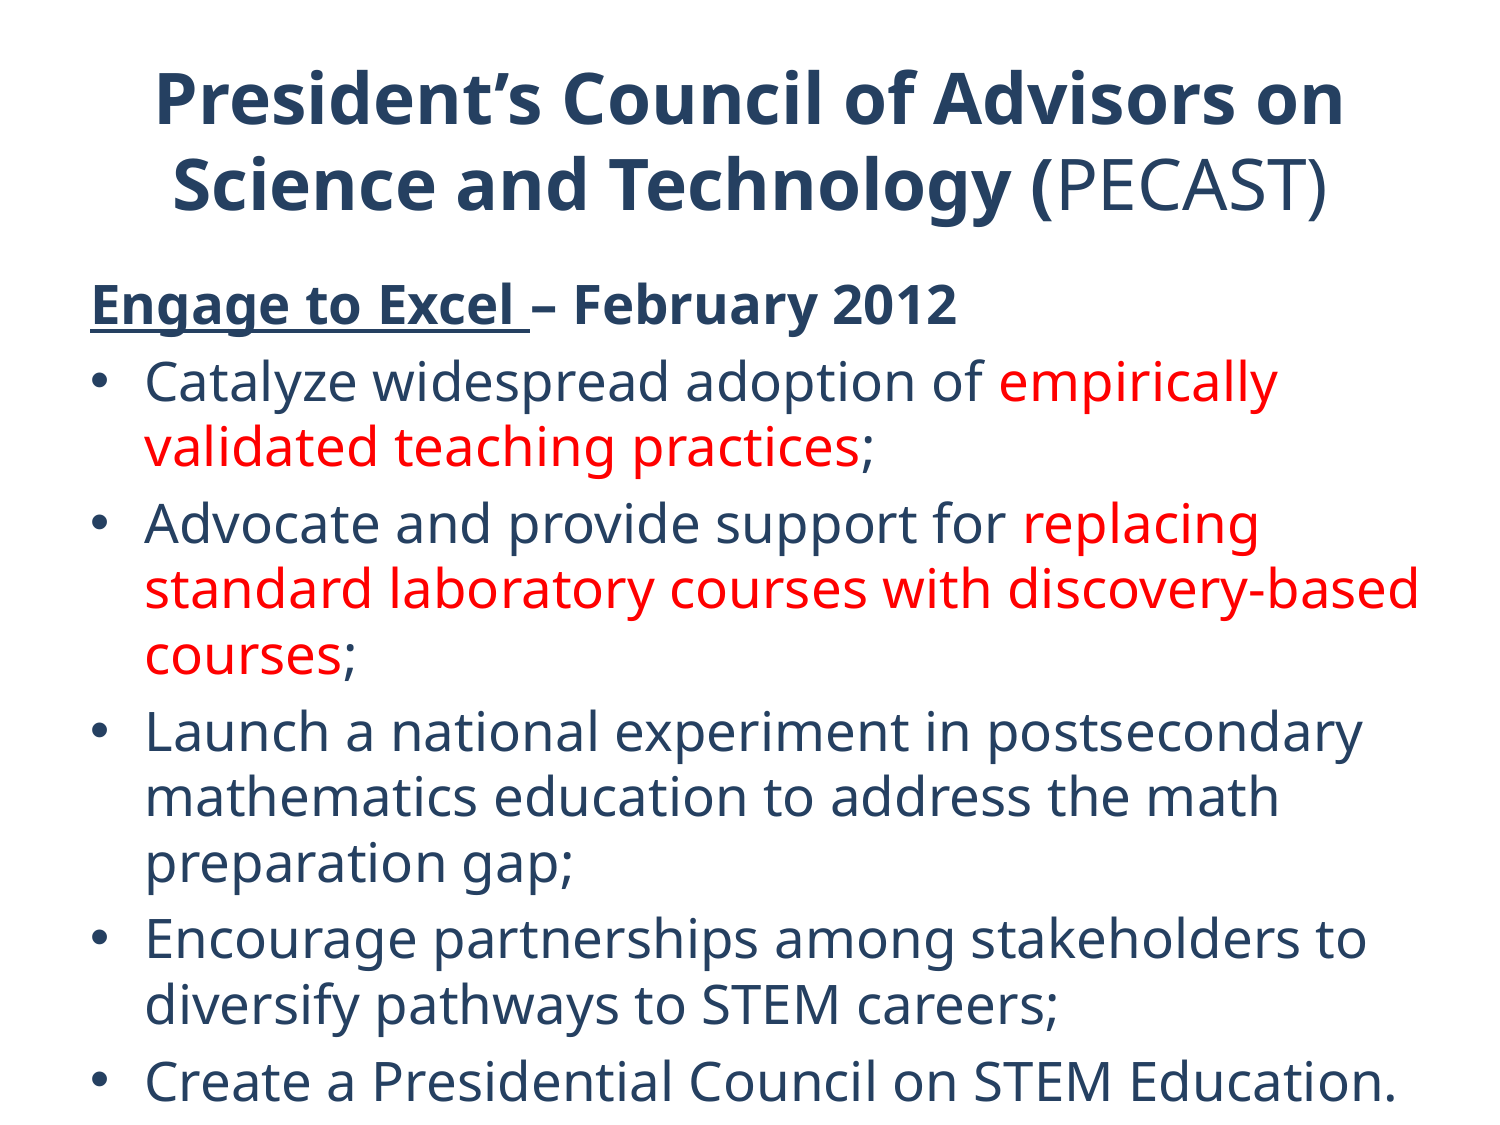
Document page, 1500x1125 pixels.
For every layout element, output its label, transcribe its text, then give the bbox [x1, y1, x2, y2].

list Engage to Excel – February 2012 Catalyze widespread adoption of empirically validated teaching practices; Advocate and provide support for replacing standard laboratory courses with discovery-based courses; Launch a national experiment in postsecondary mathematics education to address the math preparation gap; Encourage partnerships among stakeholders to diversify pathways to STEM careers; Create a Presidential Council on STEM Education. [75, 262, 1500, 1125]
title President’s Council of Advisors on Science and Technology (PECAST) [75, 45, 1425, 233]
